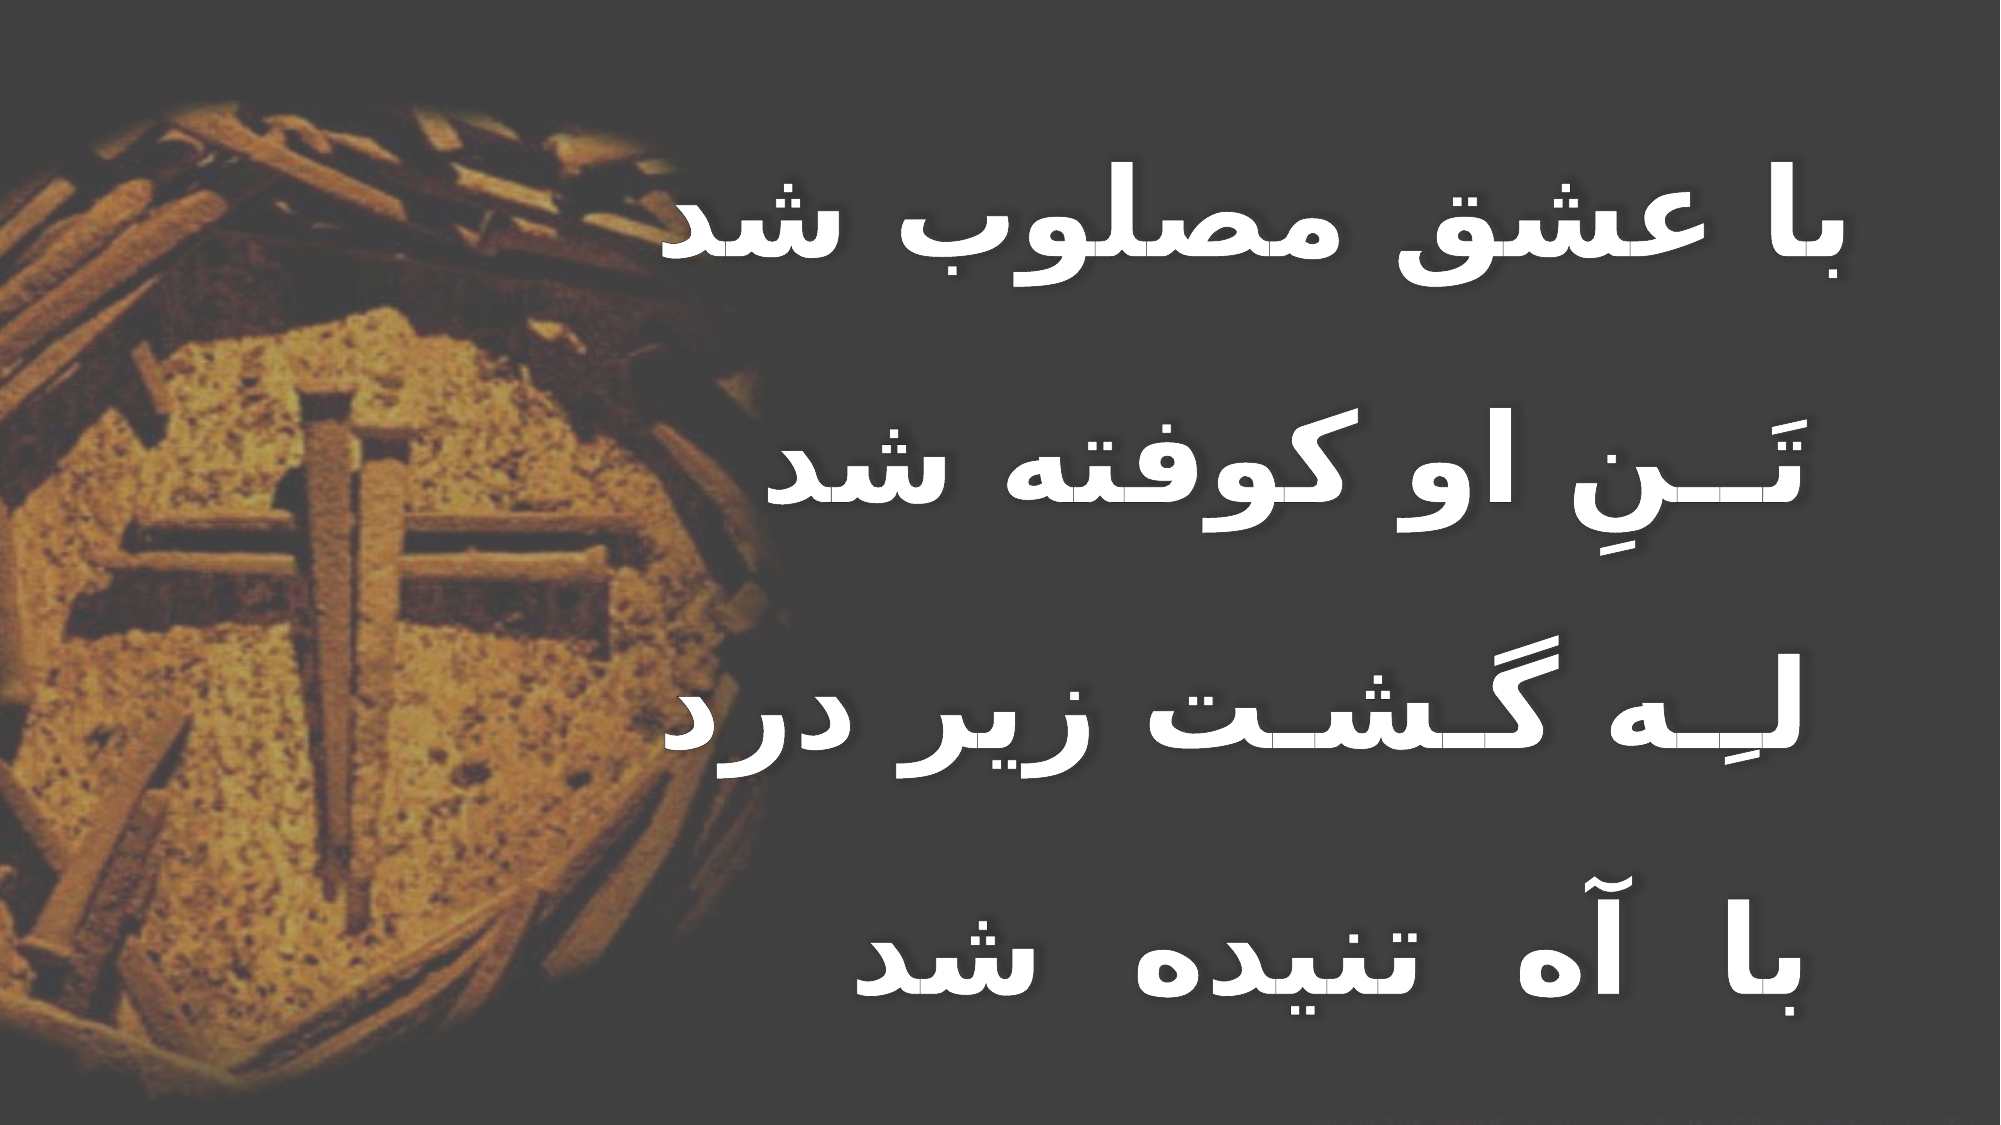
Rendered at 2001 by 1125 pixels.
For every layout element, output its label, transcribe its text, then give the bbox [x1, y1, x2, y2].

list با عشق مصلوب شد تَــنِ او كوفته شد لـِـه گـشـت زير درد با آه تنيده شد [0, 3, 2000, 1125]
